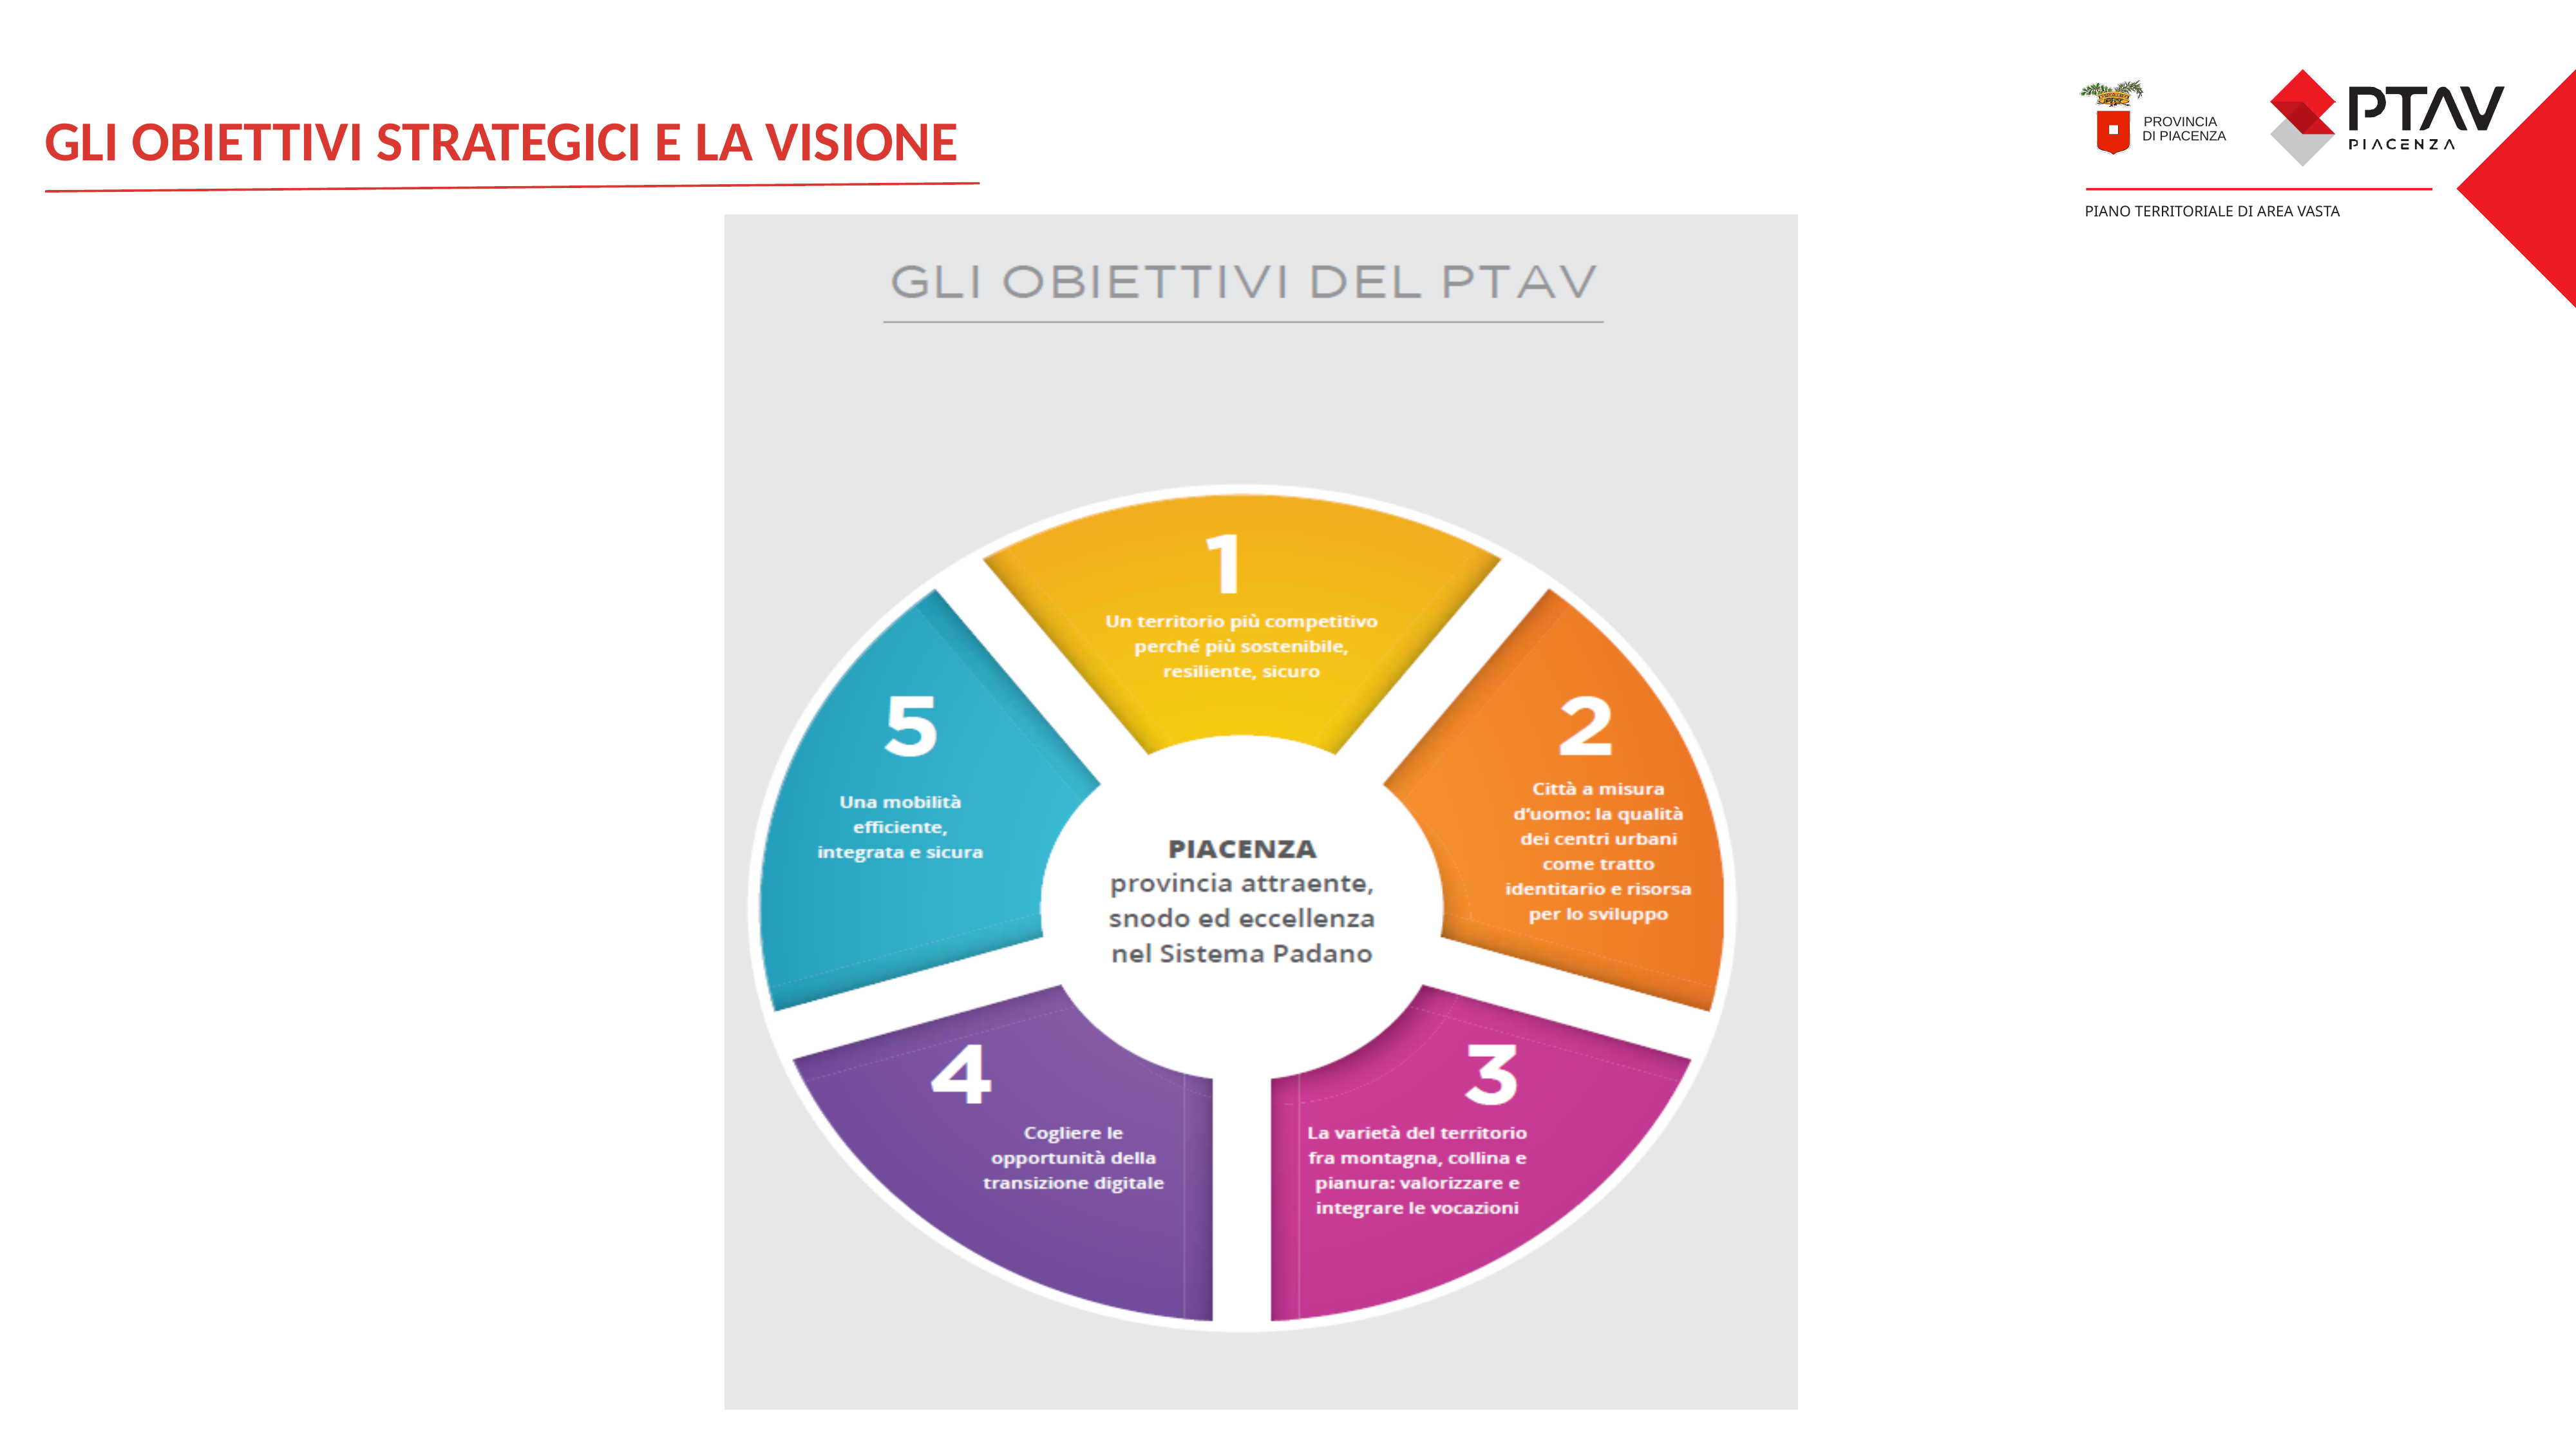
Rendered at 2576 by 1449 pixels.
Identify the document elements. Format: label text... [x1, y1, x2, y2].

picture [2349, 139, 2358, 149]
picture [2371, 139, 2383, 149]
picture [2429, 139, 2438, 149]
picture [2443, 139, 2455, 149]
picture [2414, 139, 2423, 149]
picture [2079, 79, 2144, 108]
picture [724, 214, 1798, 1410]
picture [2386, 138, 2396, 149]
picture [2096, 109, 2131, 156]
text_box GLI OBIETTIVI STRATEGICI E LA VISIONE [33, 85, 992, 192]
